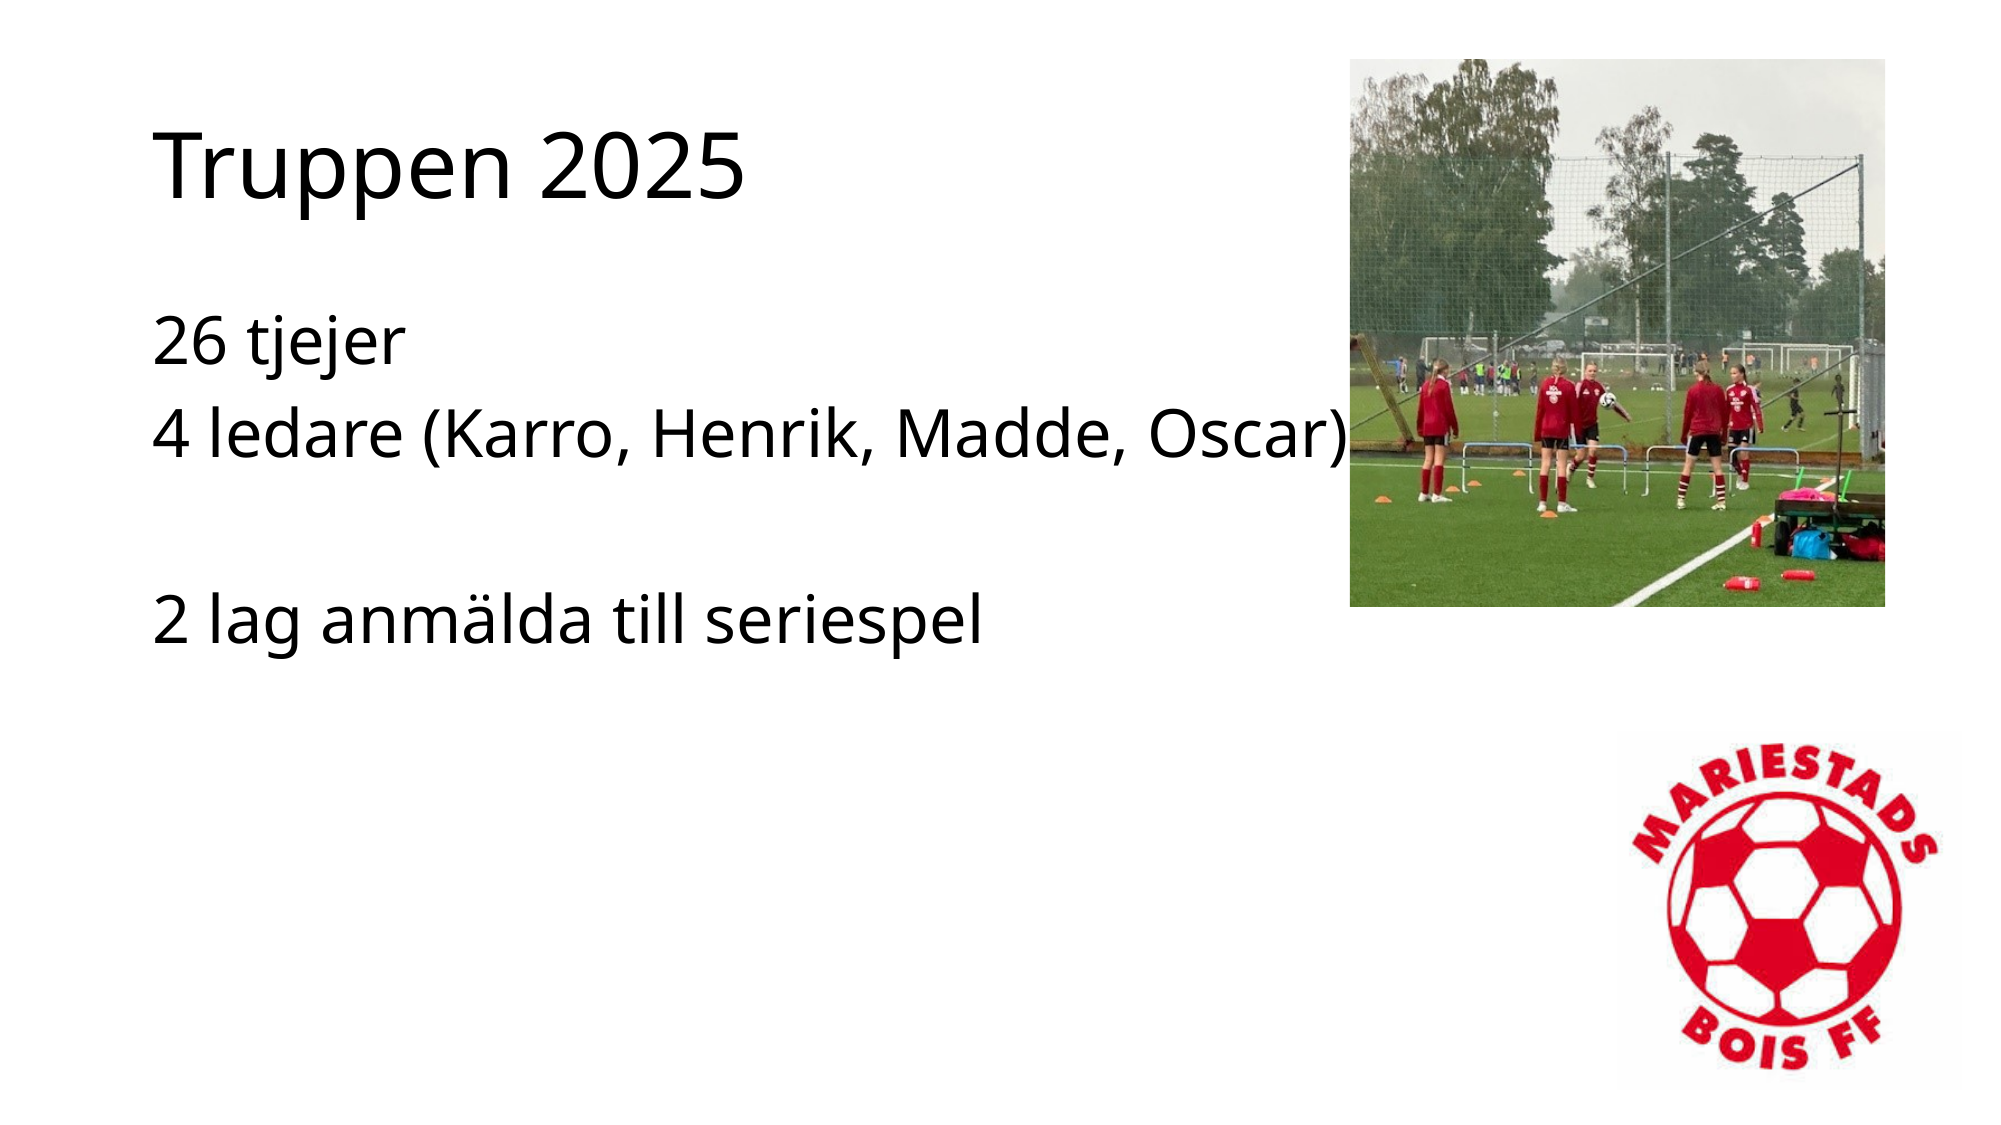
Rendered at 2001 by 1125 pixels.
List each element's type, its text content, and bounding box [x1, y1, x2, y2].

list 26 tjejer 4 ledare (Karro, Henrik, Madde, Oscar) 2 lag anmälda till seriespel [137, 299, 1863, 1014]
picture [1616, 731, 1962, 1091]
title Truppen 2025 [137, 59, 1349, 278]
picture [1349, 59, 1886, 608]
